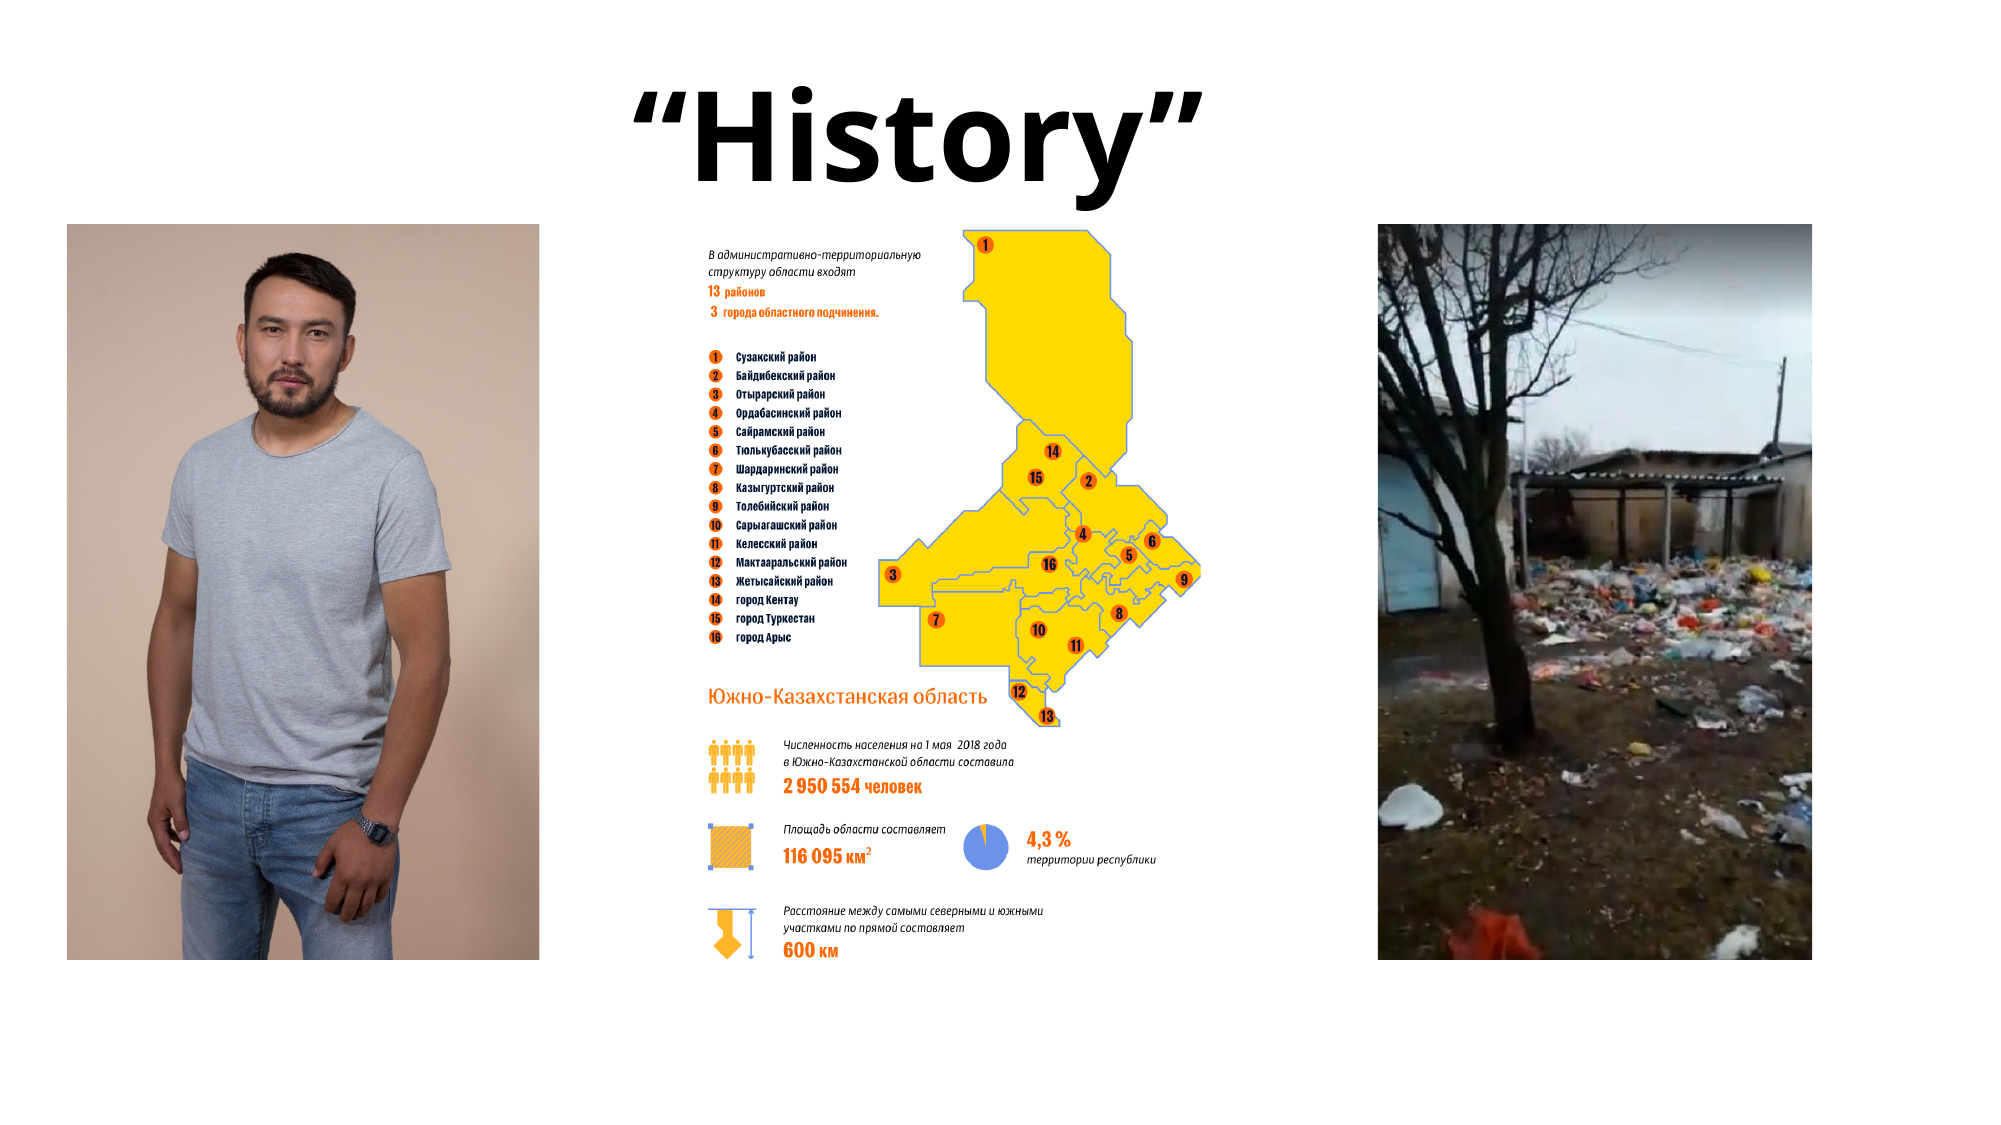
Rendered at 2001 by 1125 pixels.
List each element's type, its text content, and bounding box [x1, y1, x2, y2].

picture [66, 223, 540, 961]
text_box “History” [149, 7, 1650, 249]
picture [1377, 223, 1813, 961]
picture [707, 222, 1201, 959]
